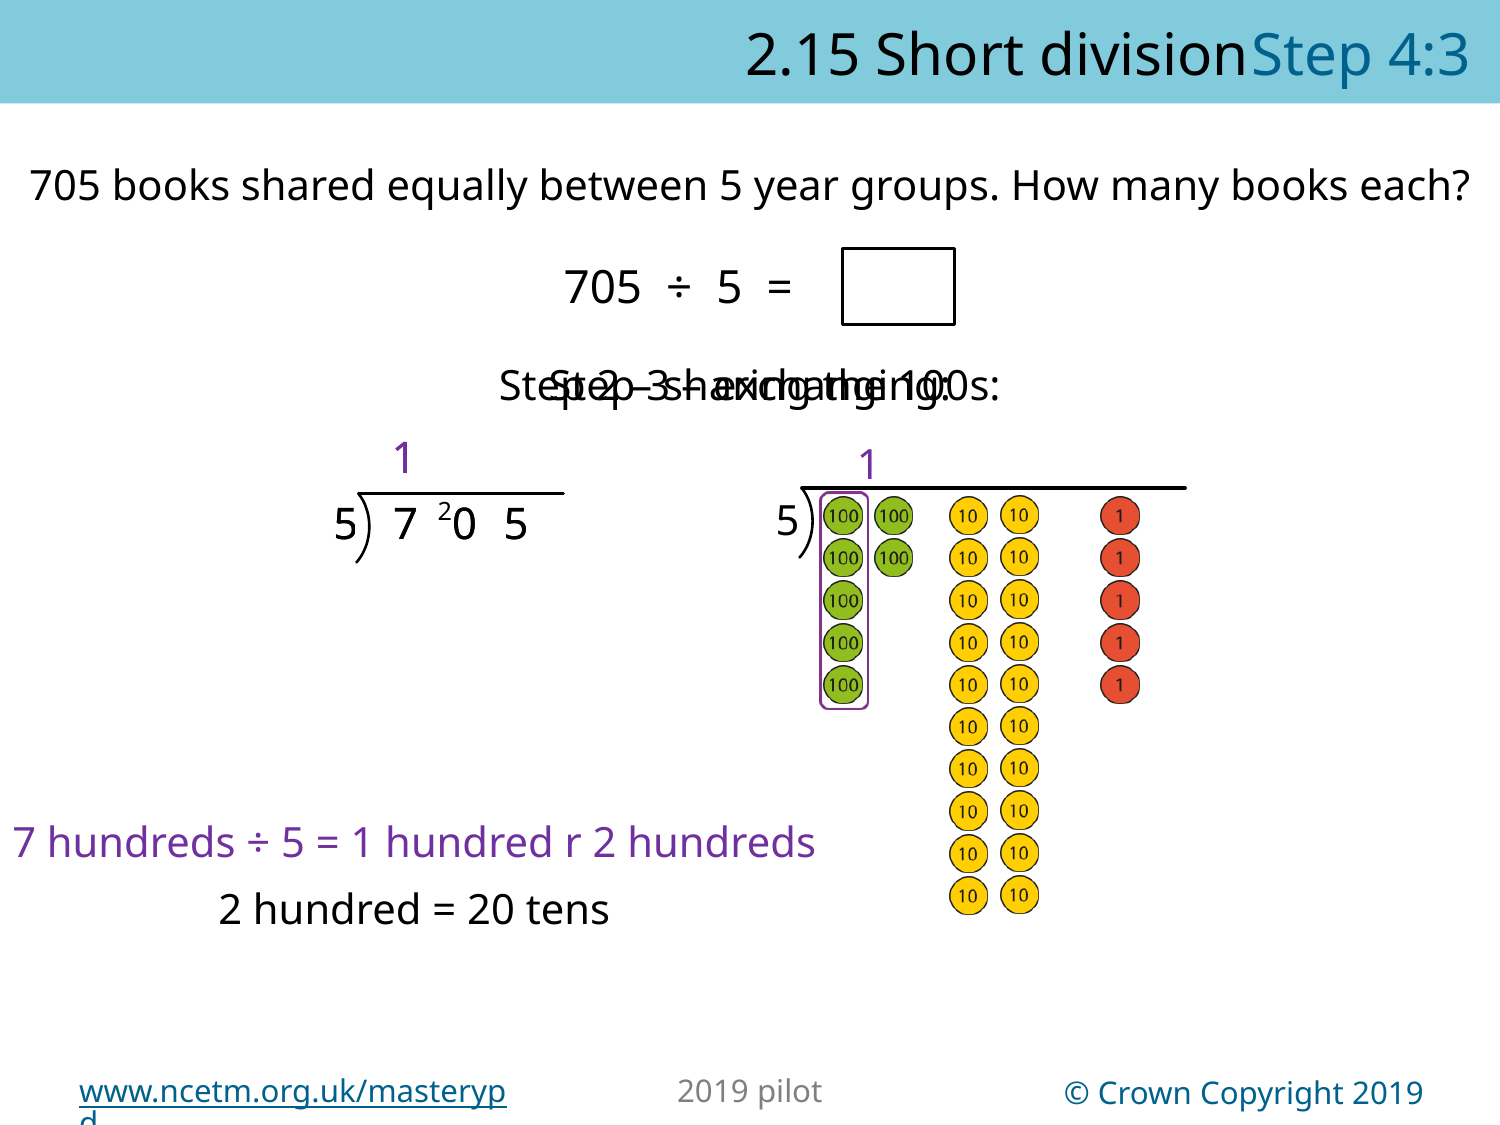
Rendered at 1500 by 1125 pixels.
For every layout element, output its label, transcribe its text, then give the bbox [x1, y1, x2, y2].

text_box Step 3 – exchanging: [533, 351, 967, 417]
text_box [842, 248, 955, 325]
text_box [948, 579, 1040, 915]
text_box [327, 430, 568, 483]
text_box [739, 475, 1187, 571]
text_box 2 hundred = 20 tens [203, 875, 626, 941]
list 2.15 Short division Step 4:3 [0, 0, 1500, 104]
text_box Step 2 – sharing the 100s: [967, 351, 1017, 417]
picture [818, 571, 869, 711]
text_box 1 [841, 429, 896, 473]
text_box 7 hundreds ÷ 5 = 1 hundred r 2 hundreds [0, 808, 832, 874]
text_box 705 ÷ 5 = [548, 250, 808, 321]
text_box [1100, 579, 1140, 704]
text_box 705 books shared equally between 5 year groups. How many books each? [14, 150, 1486, 216]
text_box Step 2 – sharing the 100s: [483, 351, 533, 417]
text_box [297, 481, 565, 575]
